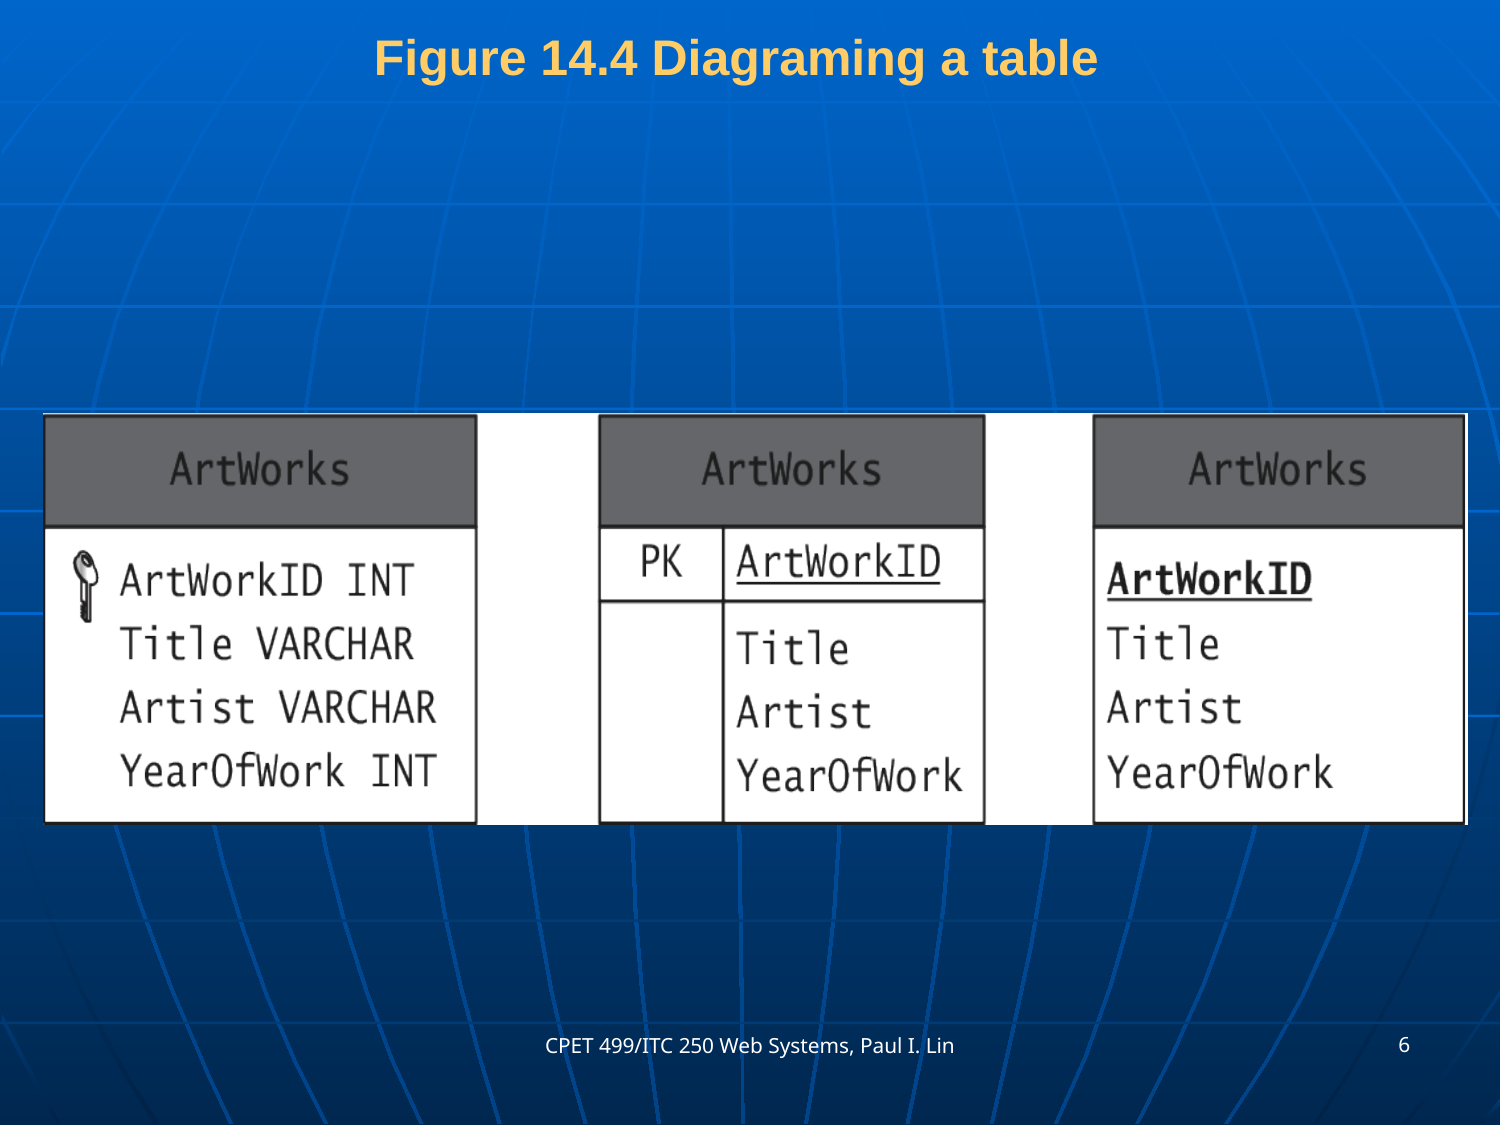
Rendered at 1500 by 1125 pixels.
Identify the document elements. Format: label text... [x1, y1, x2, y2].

picture [42, 412, 1469, 826]
footer CPET 499/ITC 250 Web Systems, Paul I. Lin [512, 1024, 988, 1101]
slide_number 6 [1074, 1023, 1426, 1100]
title Figure 14.4 Diagraming a table [42, 9, 1431, 103]
